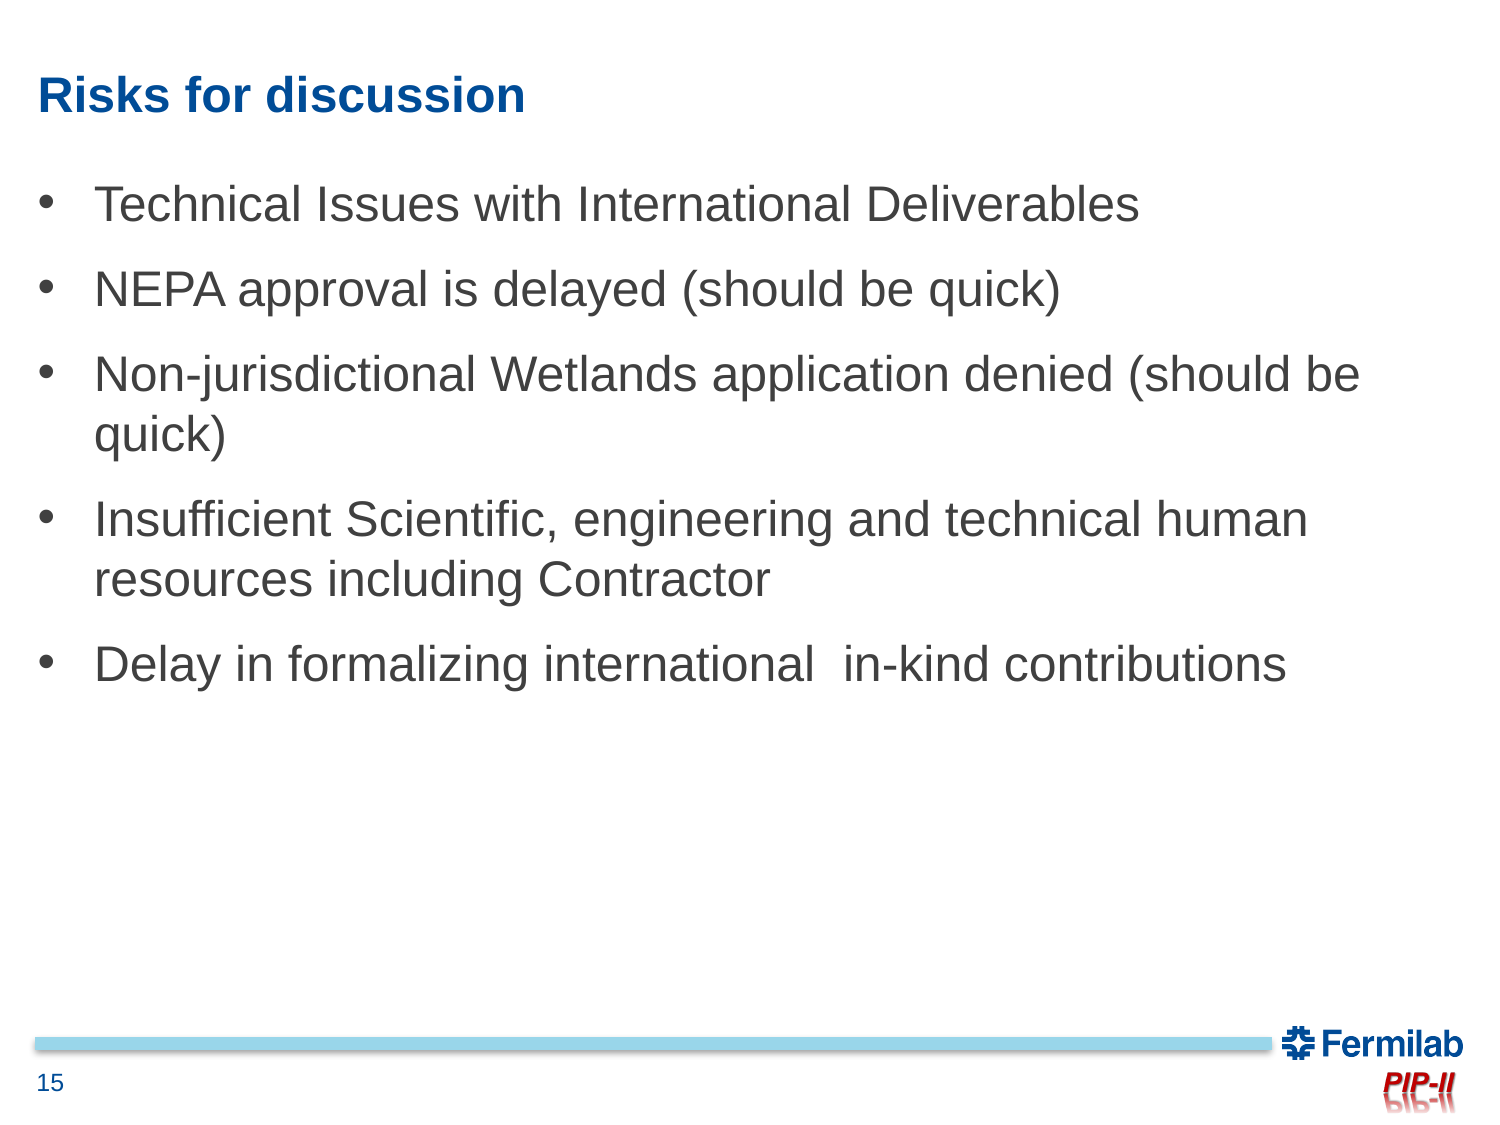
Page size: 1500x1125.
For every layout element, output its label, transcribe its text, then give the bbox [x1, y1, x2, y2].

list Technical Issues with International Deliverables NEPA approval is delayed (should be quick) Non-jurisdictional Wetlands application denied (should be quick) Insufficient Scientific, engineering and technical human resources including Contractor Delay in formalizing international in-kind contributions [37, 171, 1461, 990]
picture [1282, 1026, 1490, 1125]
slide_number 15 [36, 1066, 105, 1106]
title Risks for discussion [37, 17, 1461, 123]
